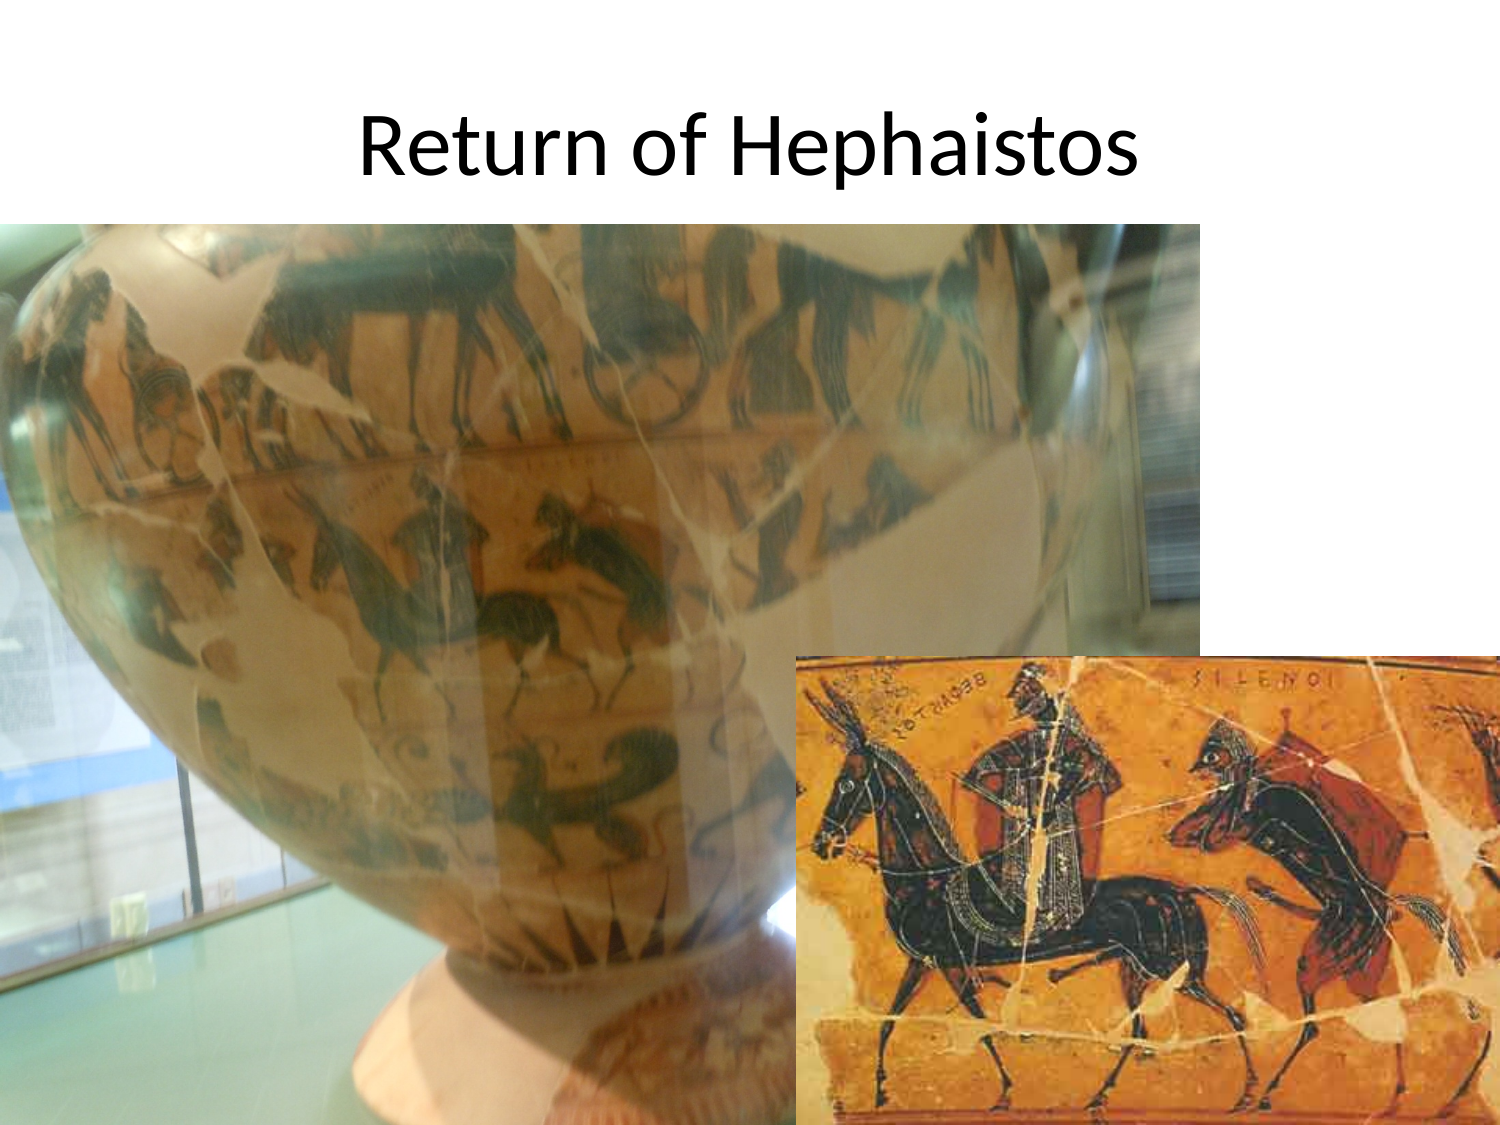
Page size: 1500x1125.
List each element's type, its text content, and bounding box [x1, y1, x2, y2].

picture [0, 224, 1500, 1125]
title Return of Hephaistos [75, 45, 1425, 233]
